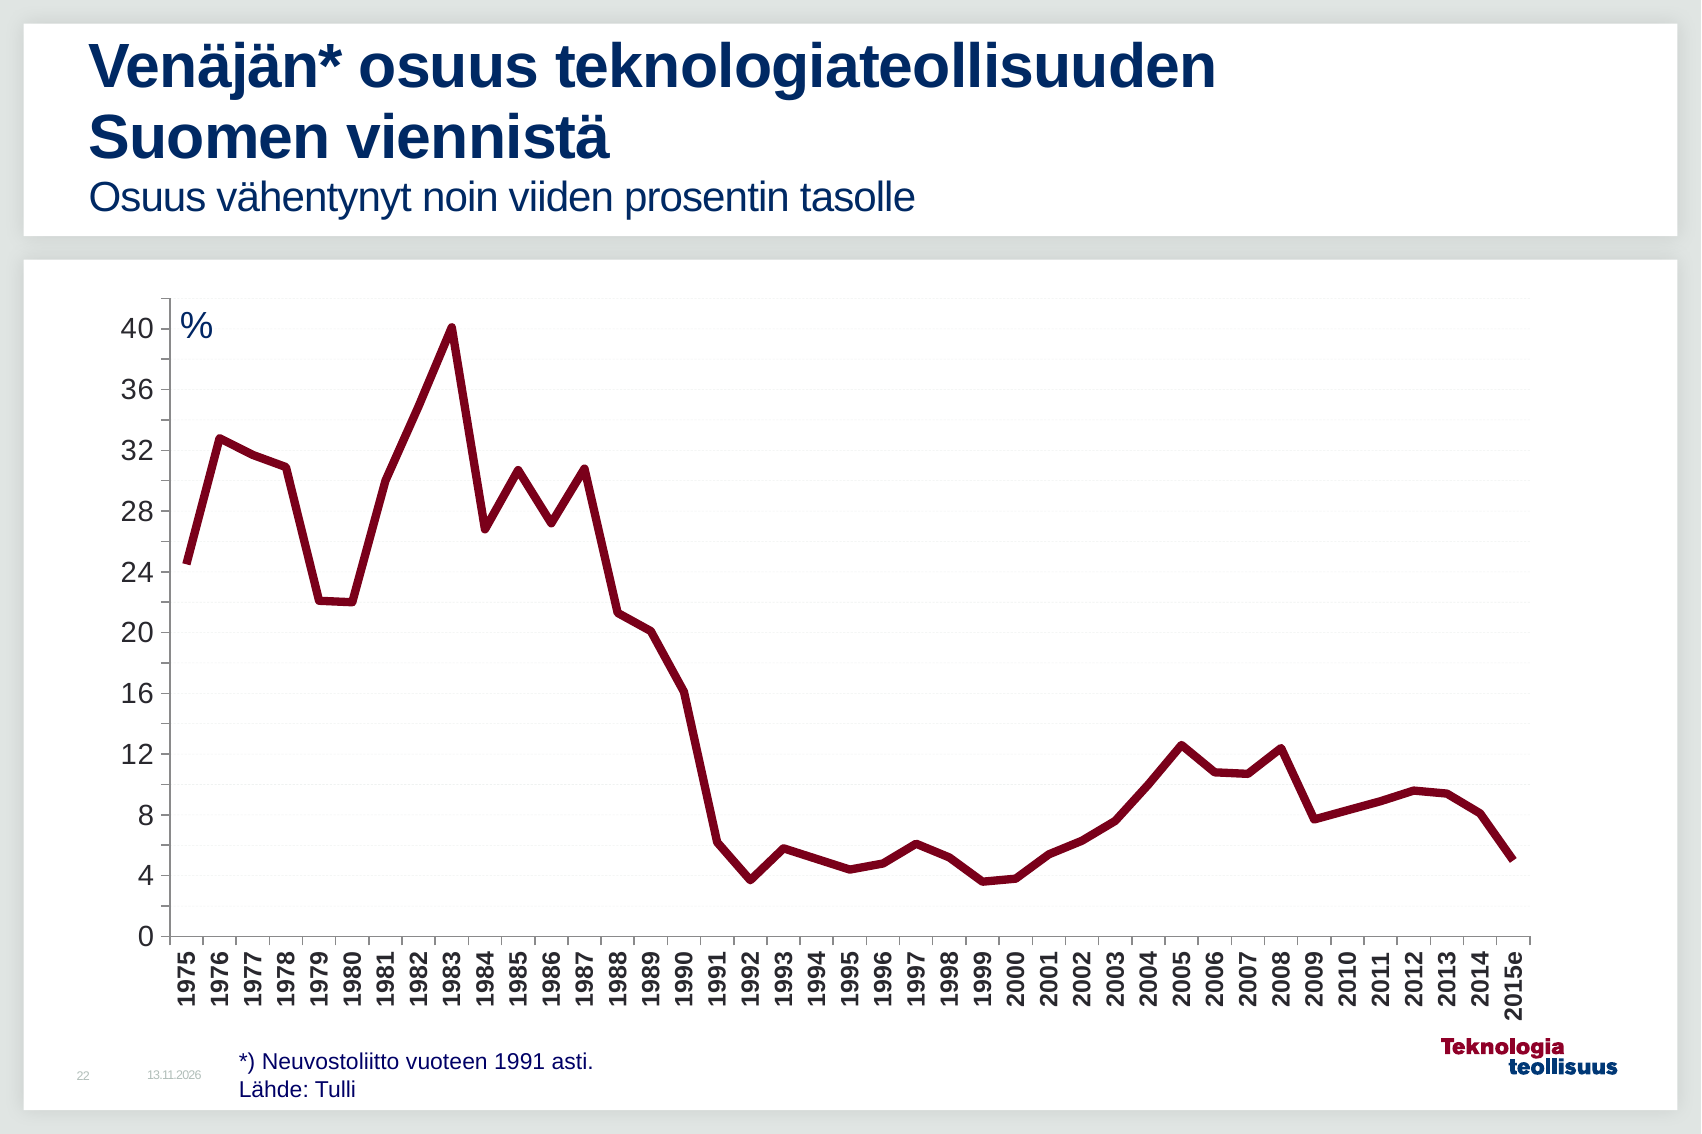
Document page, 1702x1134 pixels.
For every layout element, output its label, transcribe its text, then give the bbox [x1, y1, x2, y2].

text_box *) Neuvostoliitto vuoteen 1991 asti. Lähde: Tulli [223, 1044, 610, 1110]
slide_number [141, 1063, 223, 1087]
chart [90, 283, 1560, 1037]
slide_number 22 [70, 1063, 141, 1087]
title Venäjän* osuus teknologiateollisuuden Suomen viennistä Osuus vähentynyt noin viiden prosentin tasolle [82, 43, 1469, 209]
